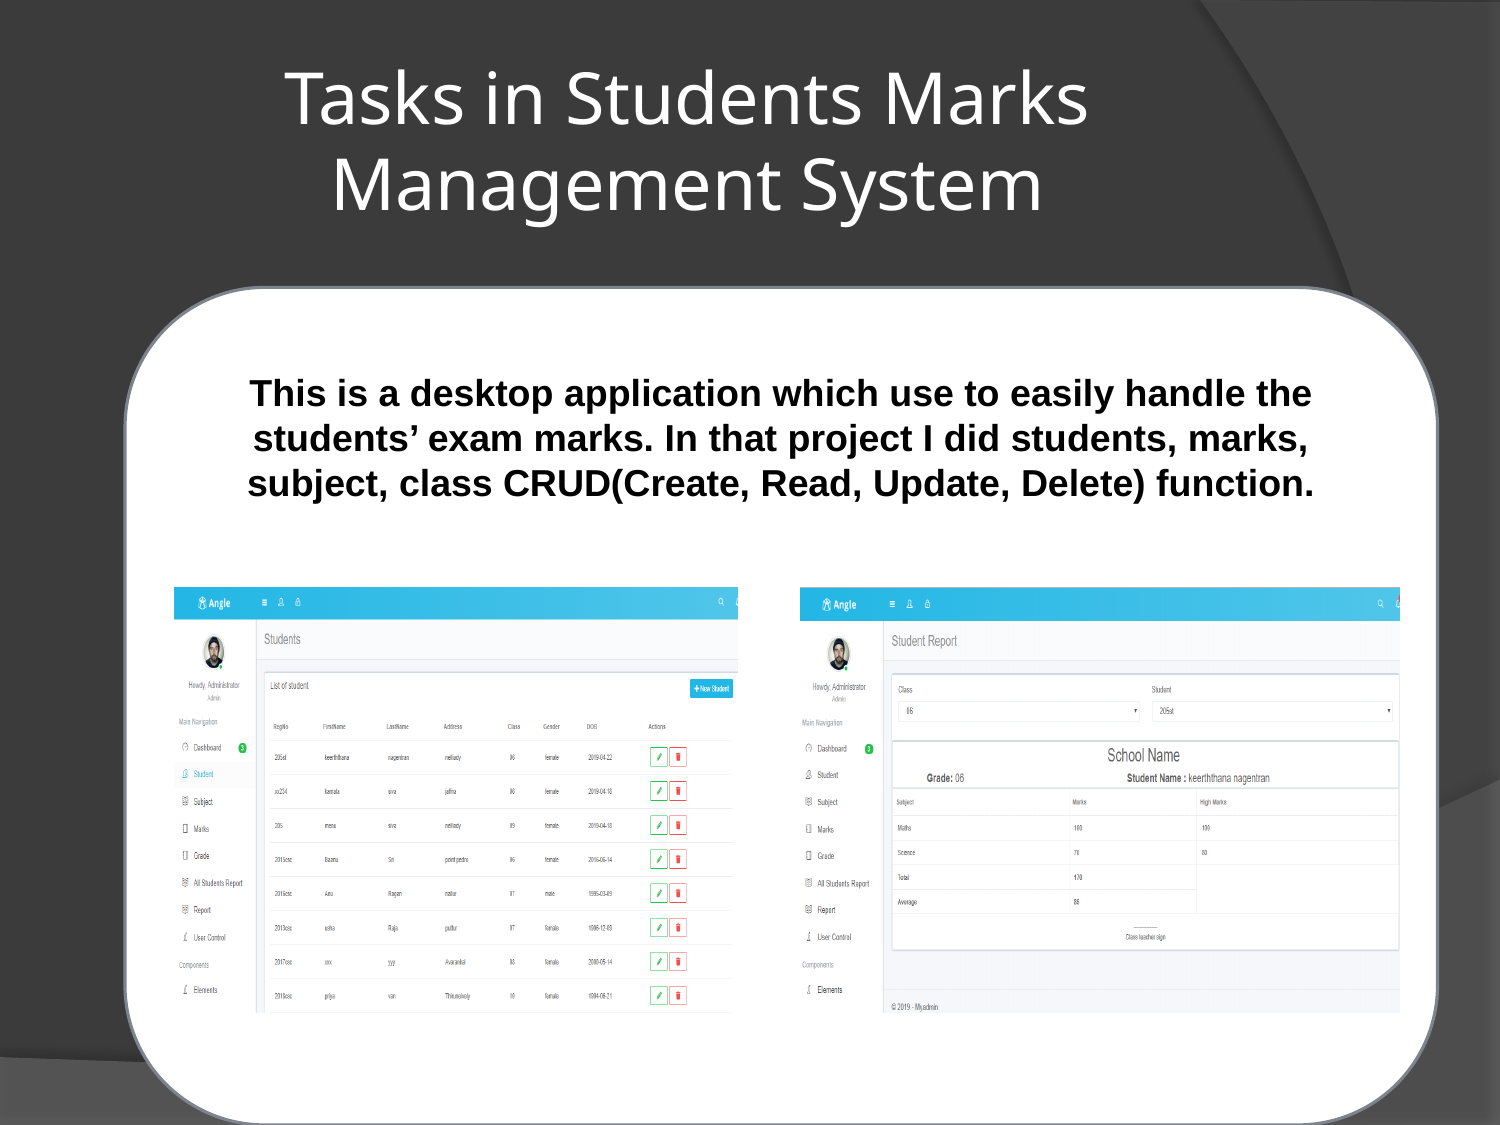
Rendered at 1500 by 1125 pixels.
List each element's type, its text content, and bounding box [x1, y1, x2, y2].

picture [799, 587, 1401, 1013]
text_box This is a desktop application which use to easily handle the students’ exam marks. In that project I did students, marks, subject, class CRUD(Create, Read, Update, Delete) function. [123, 285, 1440, 1125]
title Tasks in Students Marks Management System [75, 45, 1300, 233]
picture [174, 587, 738, 1013]
